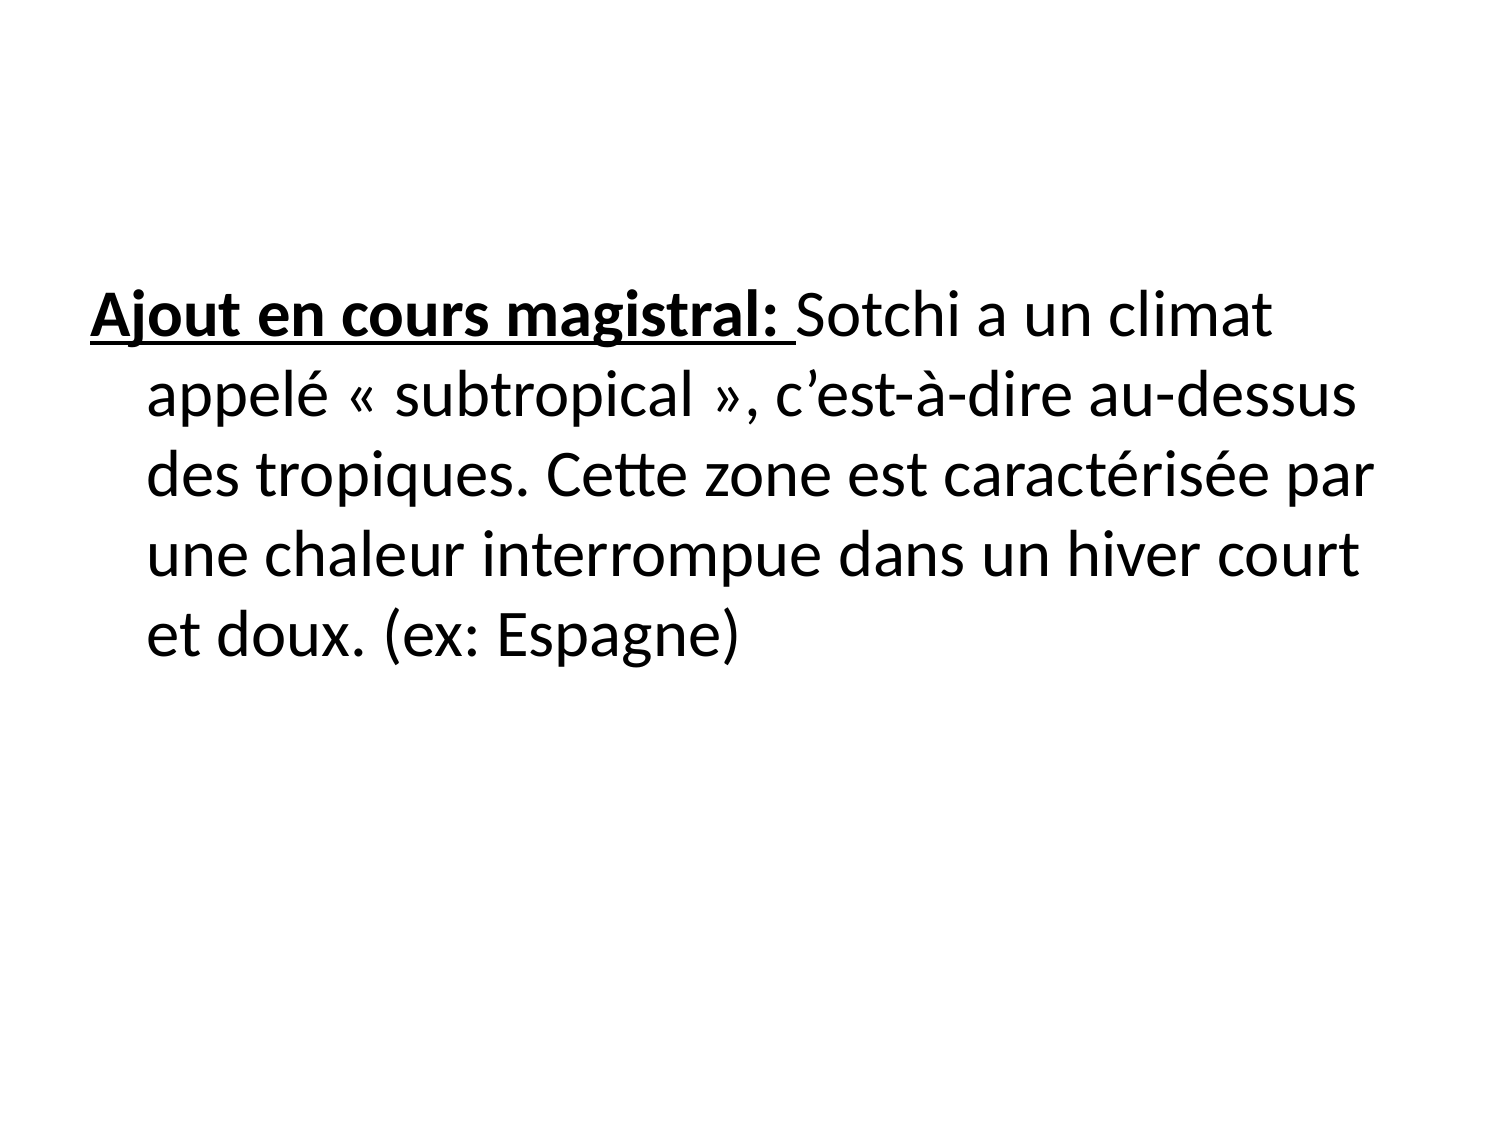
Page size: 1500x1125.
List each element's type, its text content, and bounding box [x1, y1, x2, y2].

list Ajout en cours magistral: Sotchi a un climat appelé « subtropical », c’est-à-dire au-dessus des tropiques. Cette zone est caractérisée par une chaleur interrompue dans un hiver court et doux. (ex: Espagne) [75, 262, 1425, 1005]
